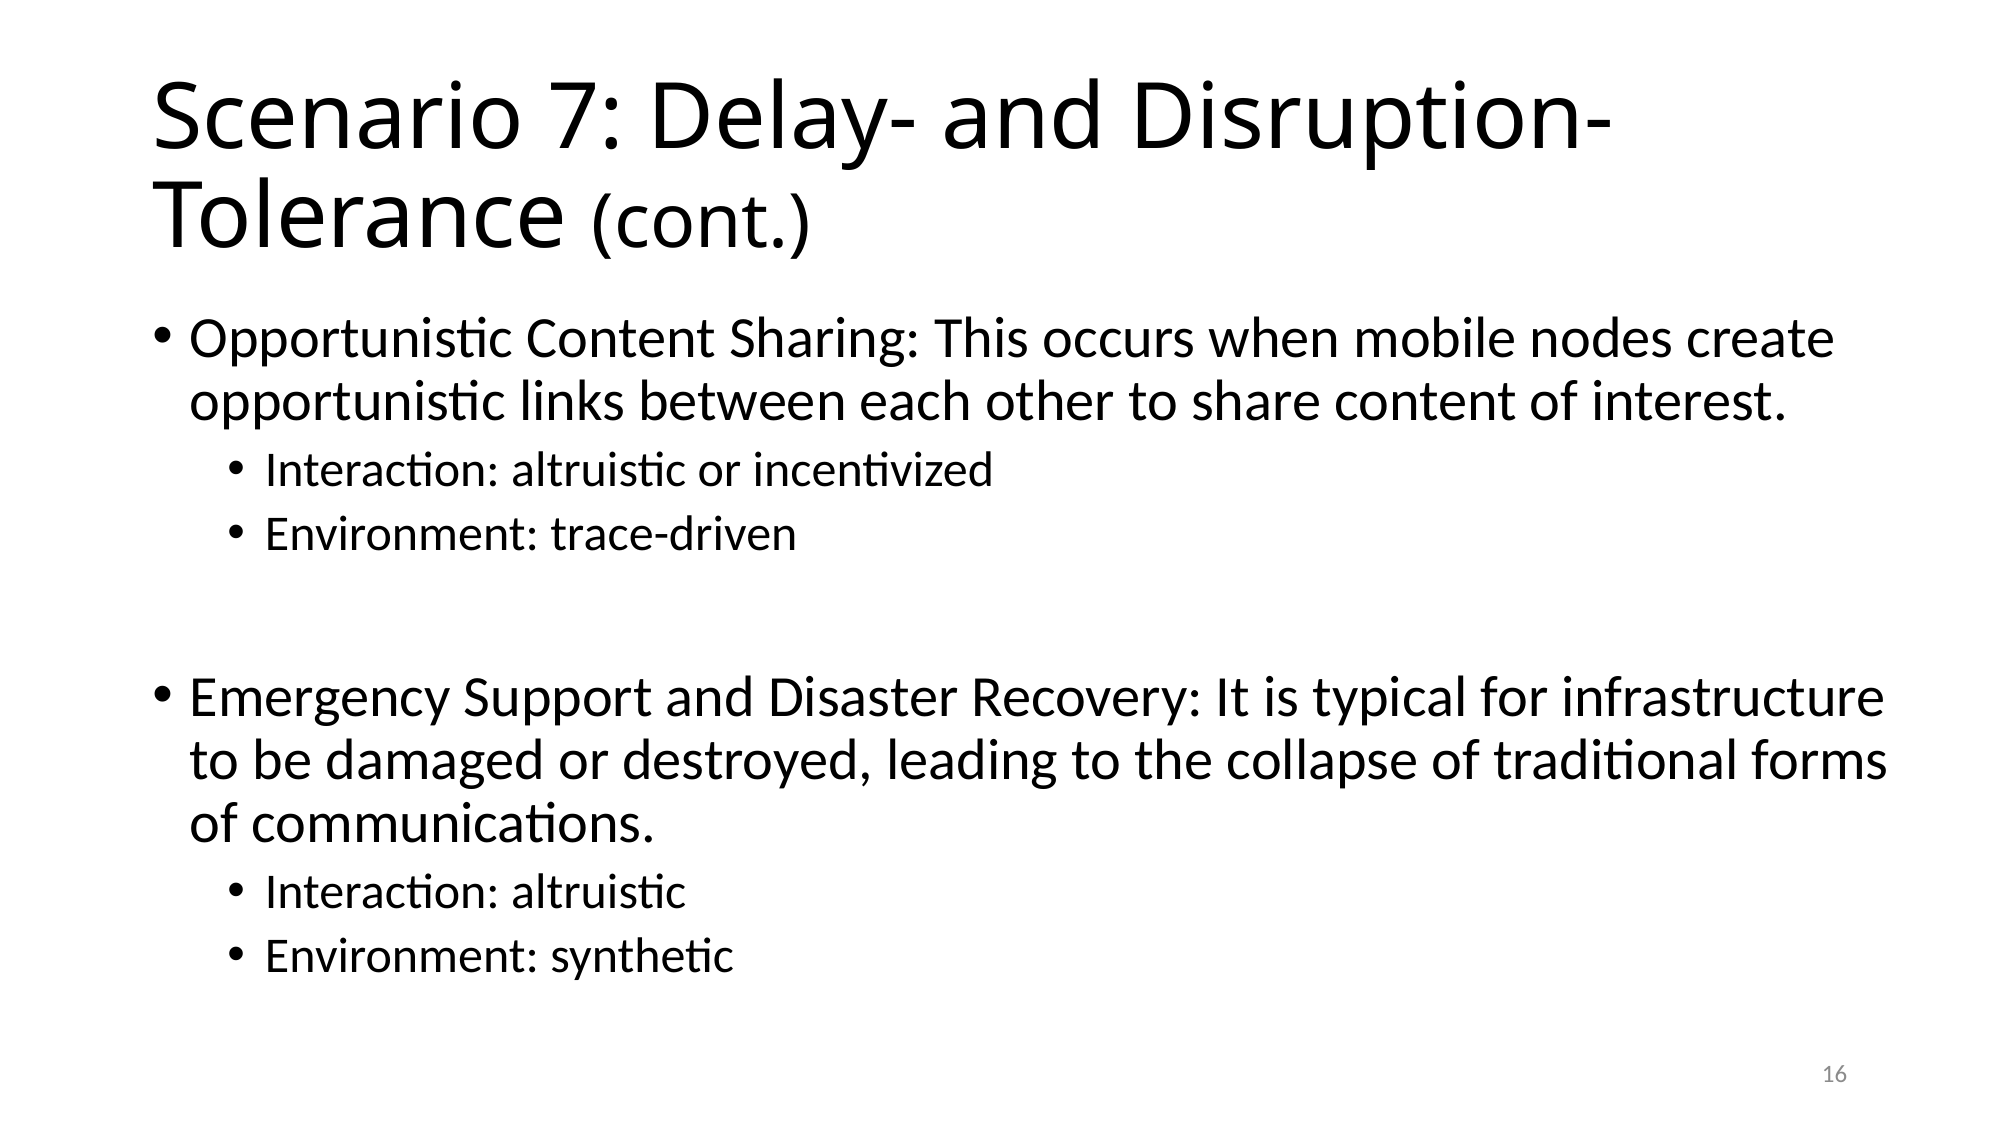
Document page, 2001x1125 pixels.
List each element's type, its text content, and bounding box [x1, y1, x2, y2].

slide_number 16 [1412, 1042, 1863, 1103]
title Scenario 7: Delay- and Disruption-Tolerance (cont.) [137, 59, 2000, 278]
list Opportunistic Content Sharing: This occurs when mobile nodes create opportunistic links between each other to share content of interest. Interaction: altruistic or incentivized Environment: trace-driven Emergency Support and Disaster Recovery: It is typical for infrastructure to be damaged or destroyed, leading to the collapse of traditional forms of communications. Interaction: altruistic Environment: synthetic [137, 299, 1917, 1014]
